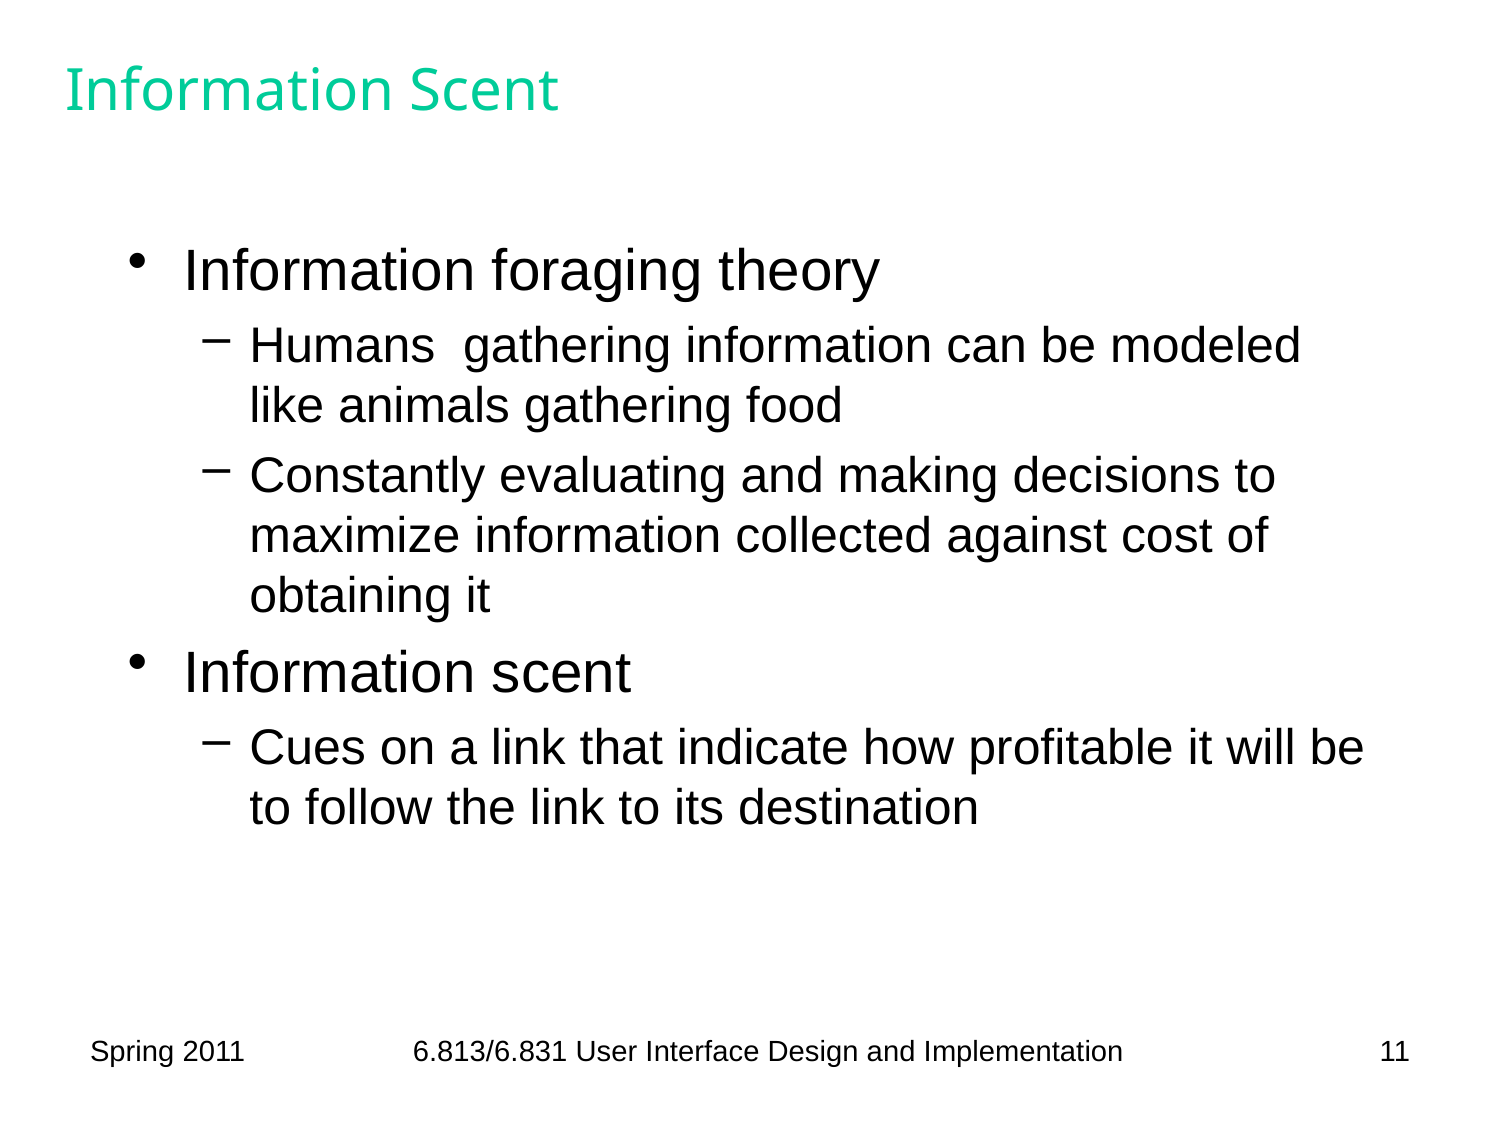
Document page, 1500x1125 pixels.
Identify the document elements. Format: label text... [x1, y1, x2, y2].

list Information foraging theory Humans gathering information can be modeled like animals gathering food Constantly evaluating and making decisions to maximize information collected against cost of obtaining it Information scent Cues on a link that indicate how profitable it will be to follow the link to its destination [112, 224, 1388, 1001]
slide_number Spring 2011 [74, 1024, 301, 1103]
title Information Scent [49, 24, 1438, 151]
slide_number 11 [1237, 1024, 1426, 1103]
footer 6.813/6.831 User Interface Design and Implementation [312, 1024, 1226, 1103]
